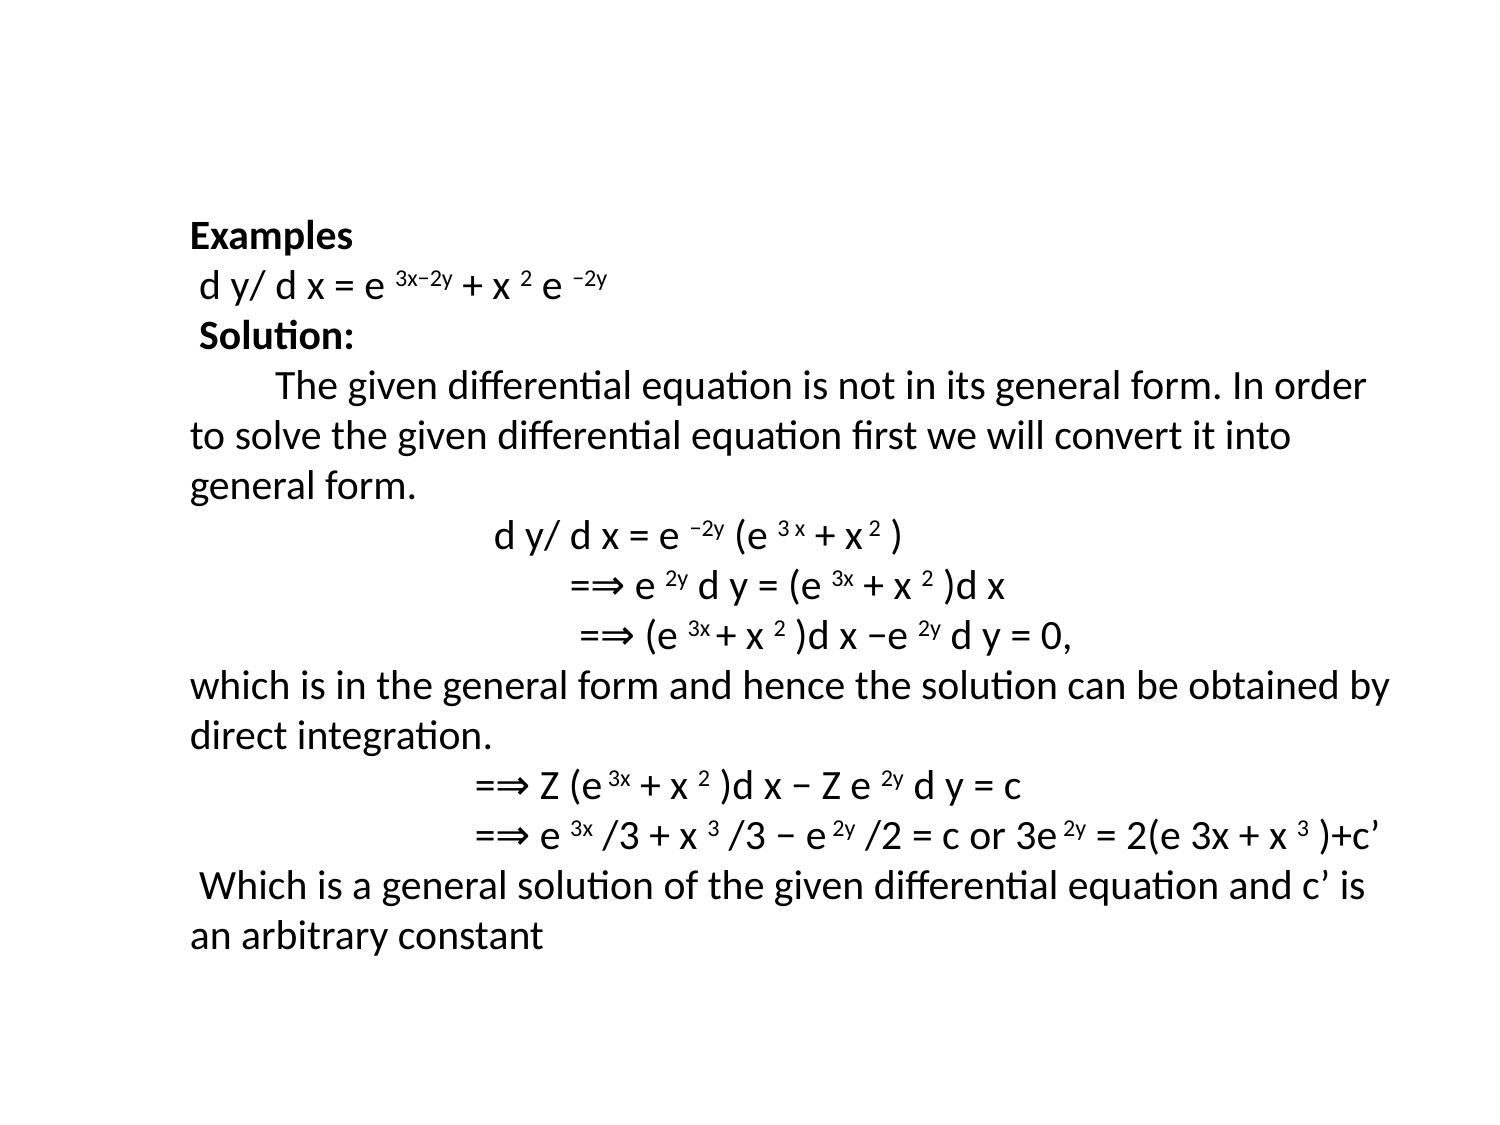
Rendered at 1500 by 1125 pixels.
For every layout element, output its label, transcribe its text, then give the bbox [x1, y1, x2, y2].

text_box Examples d y/ d x = e 3x−2y + x 2 e −2y Solution: The given differential equation is not in its general form. In order to solve the given differential equation first we will convert it into general form. d y/ d x = e −2y (e 3 x + x 2 ) =⇒ e 2y d y = (e 3x + x 2 )d x =⇒ (e 3x + x 2 )d x −e 2y d y = 0, which is in the general form and hence the solution can be obtained by direct integration. =⇒ Z (e 3x + x 2 )d x − Z e 2y d y = c =⇒ e 3x /3 + x 3 /3 − e 2y /2 = c or 3e 2y = 2(e 3x + x 3 )+c’ Which is a general solution of the given differential equation and c’ is an arbitrary constant [174, 200, 1413, 966]
